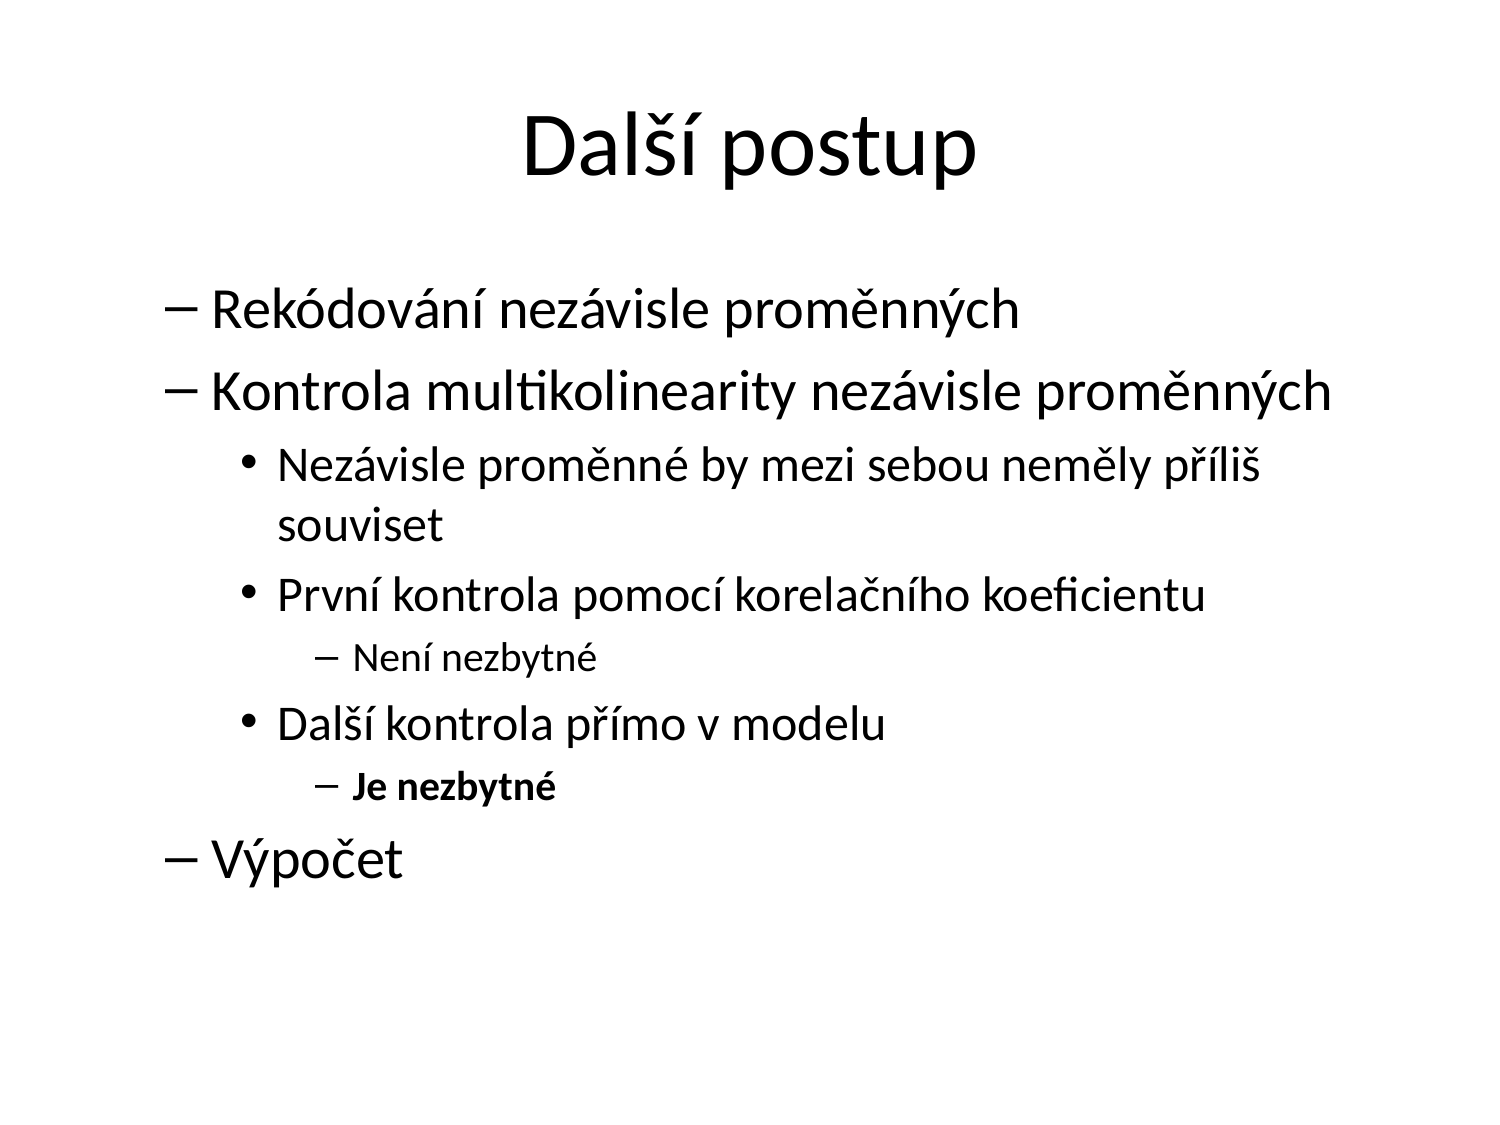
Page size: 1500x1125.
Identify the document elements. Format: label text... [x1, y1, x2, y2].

list Rekódování nezávisle proměnných Kontrola multikolinearity nezávisle proměnných Nezávisle proměnné by mezi sebou neměly příliš souviset První kontrola pomocí korelačního koeficientu Není nezbytné Další kontrola přímo v modelu Je nezbytné Výpočet [75, 262, 1425, 1005]
title Další postup [75, 45, 1425, 233]
